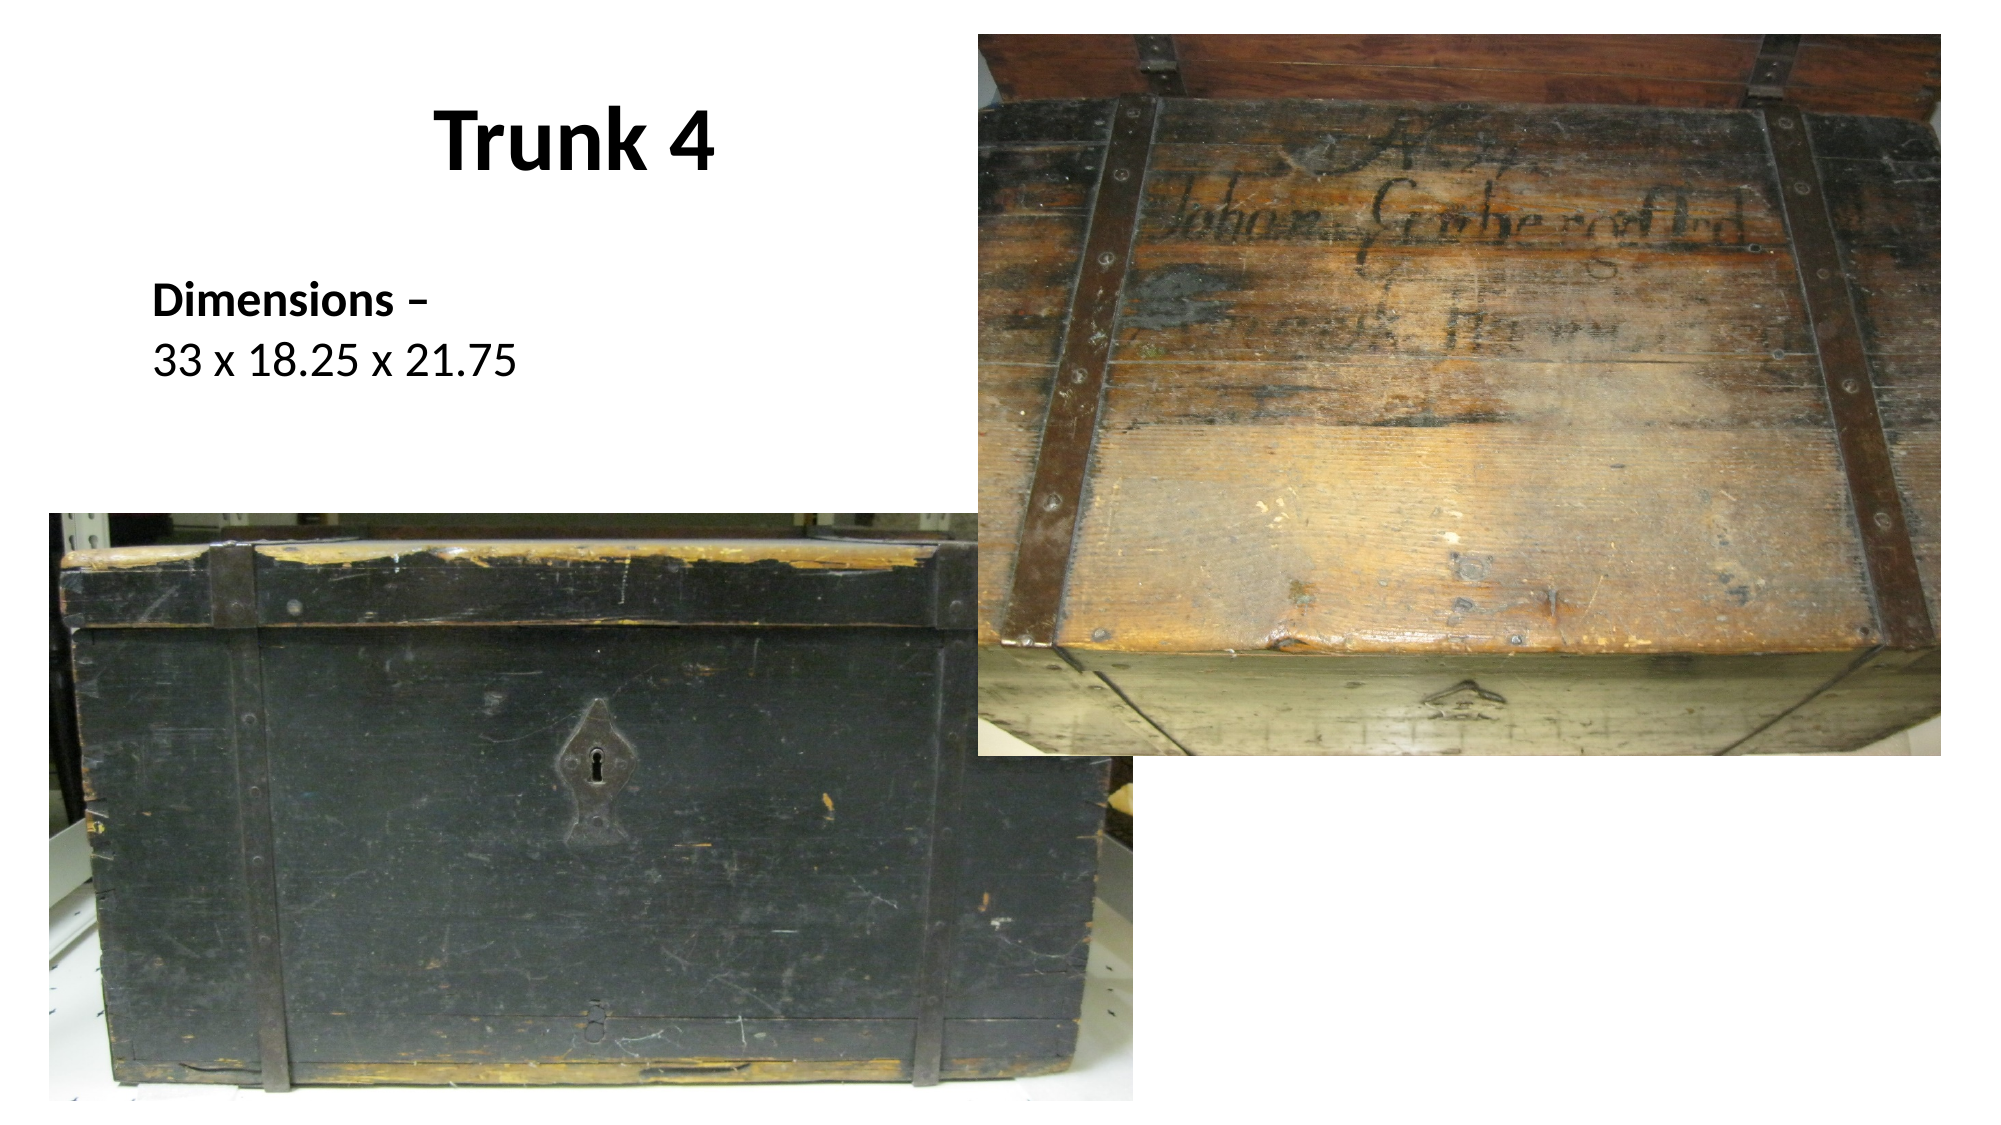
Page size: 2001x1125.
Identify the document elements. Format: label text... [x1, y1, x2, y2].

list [49, 513, 1133, 1101]
title Trunk 4 [418, 67, 765, 215]
text_box Dimensions – 33 x 18.25 x 21.75 [137, 259, 621, 394]
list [978, 34, 1941, 756]
